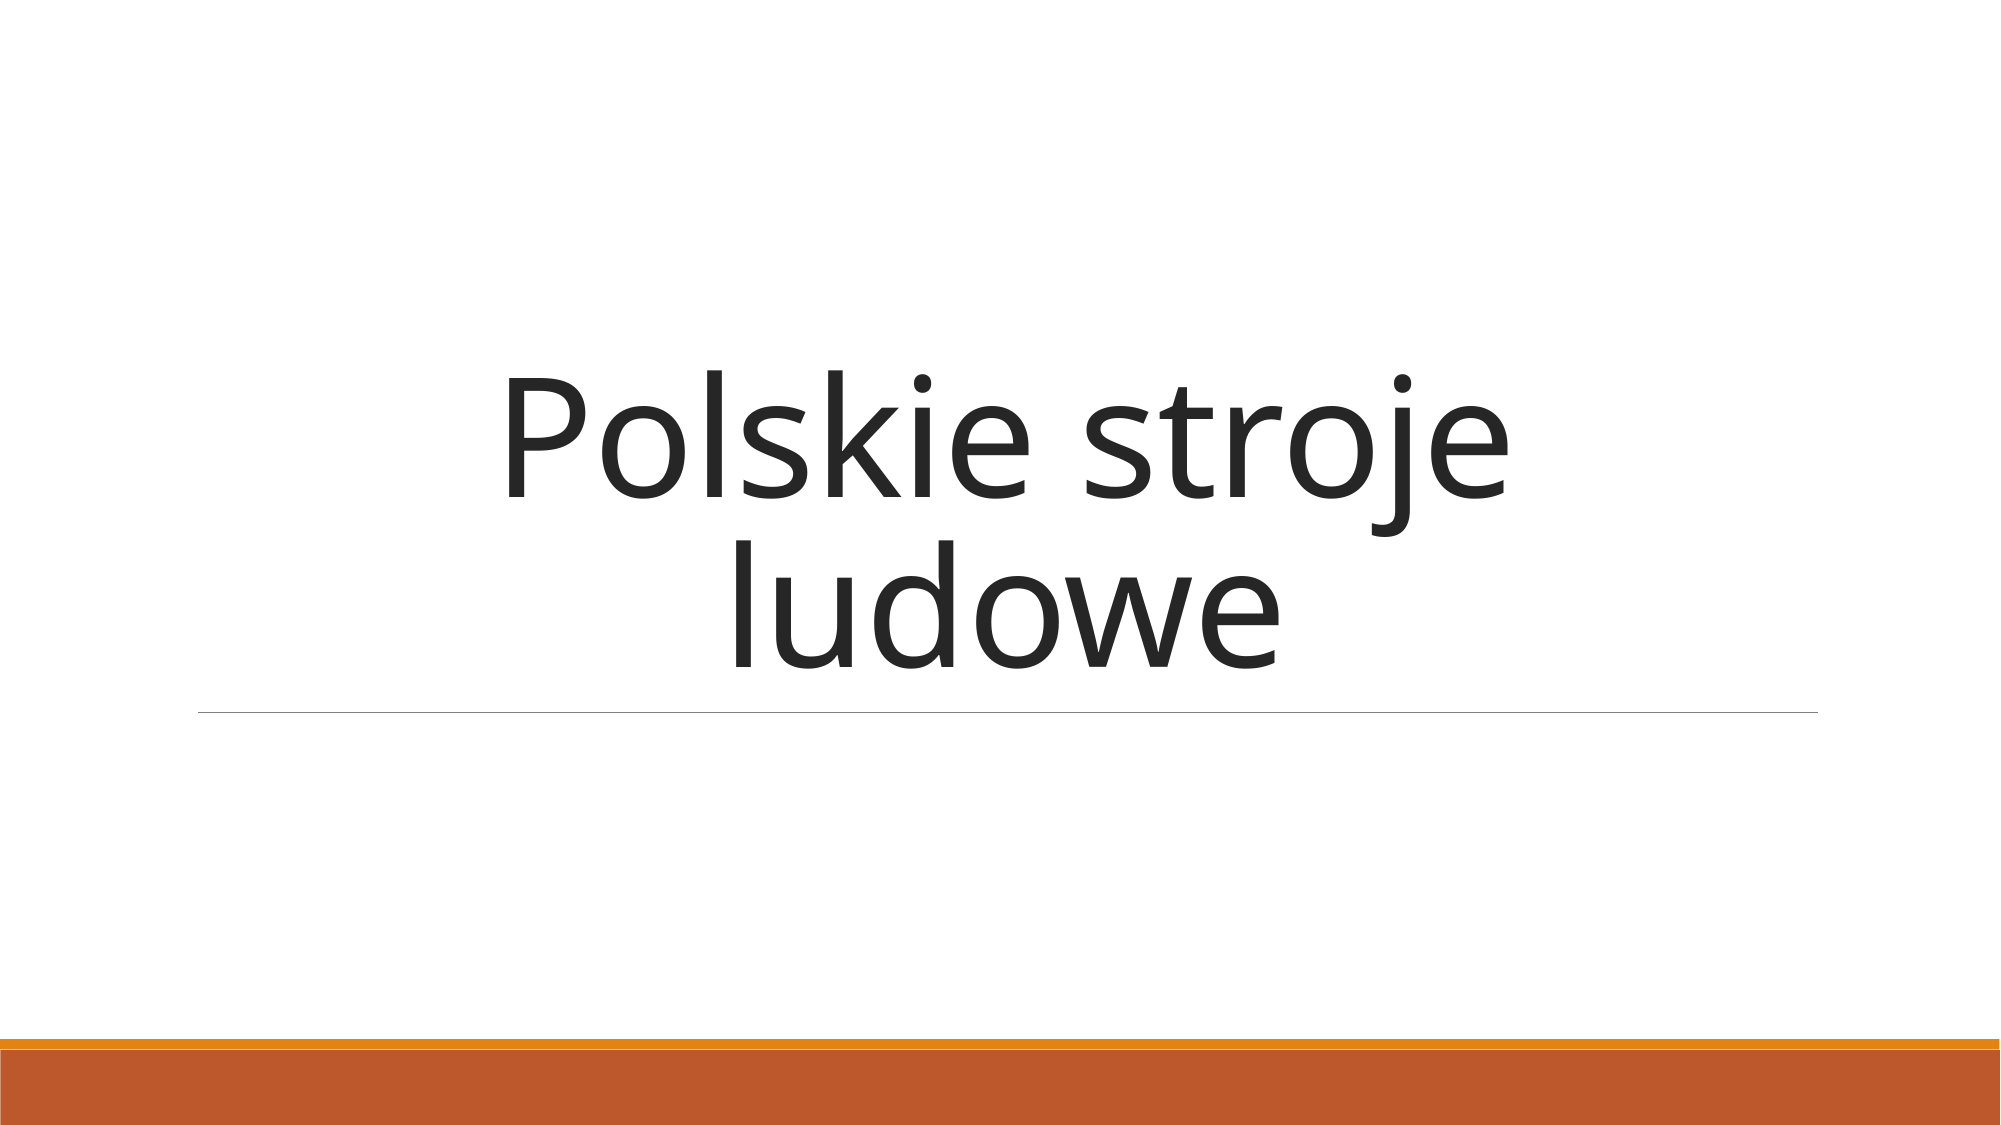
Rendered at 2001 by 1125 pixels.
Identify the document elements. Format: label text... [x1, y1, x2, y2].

title Polskie stroje ludowe [180, 124, 1830, 710]
